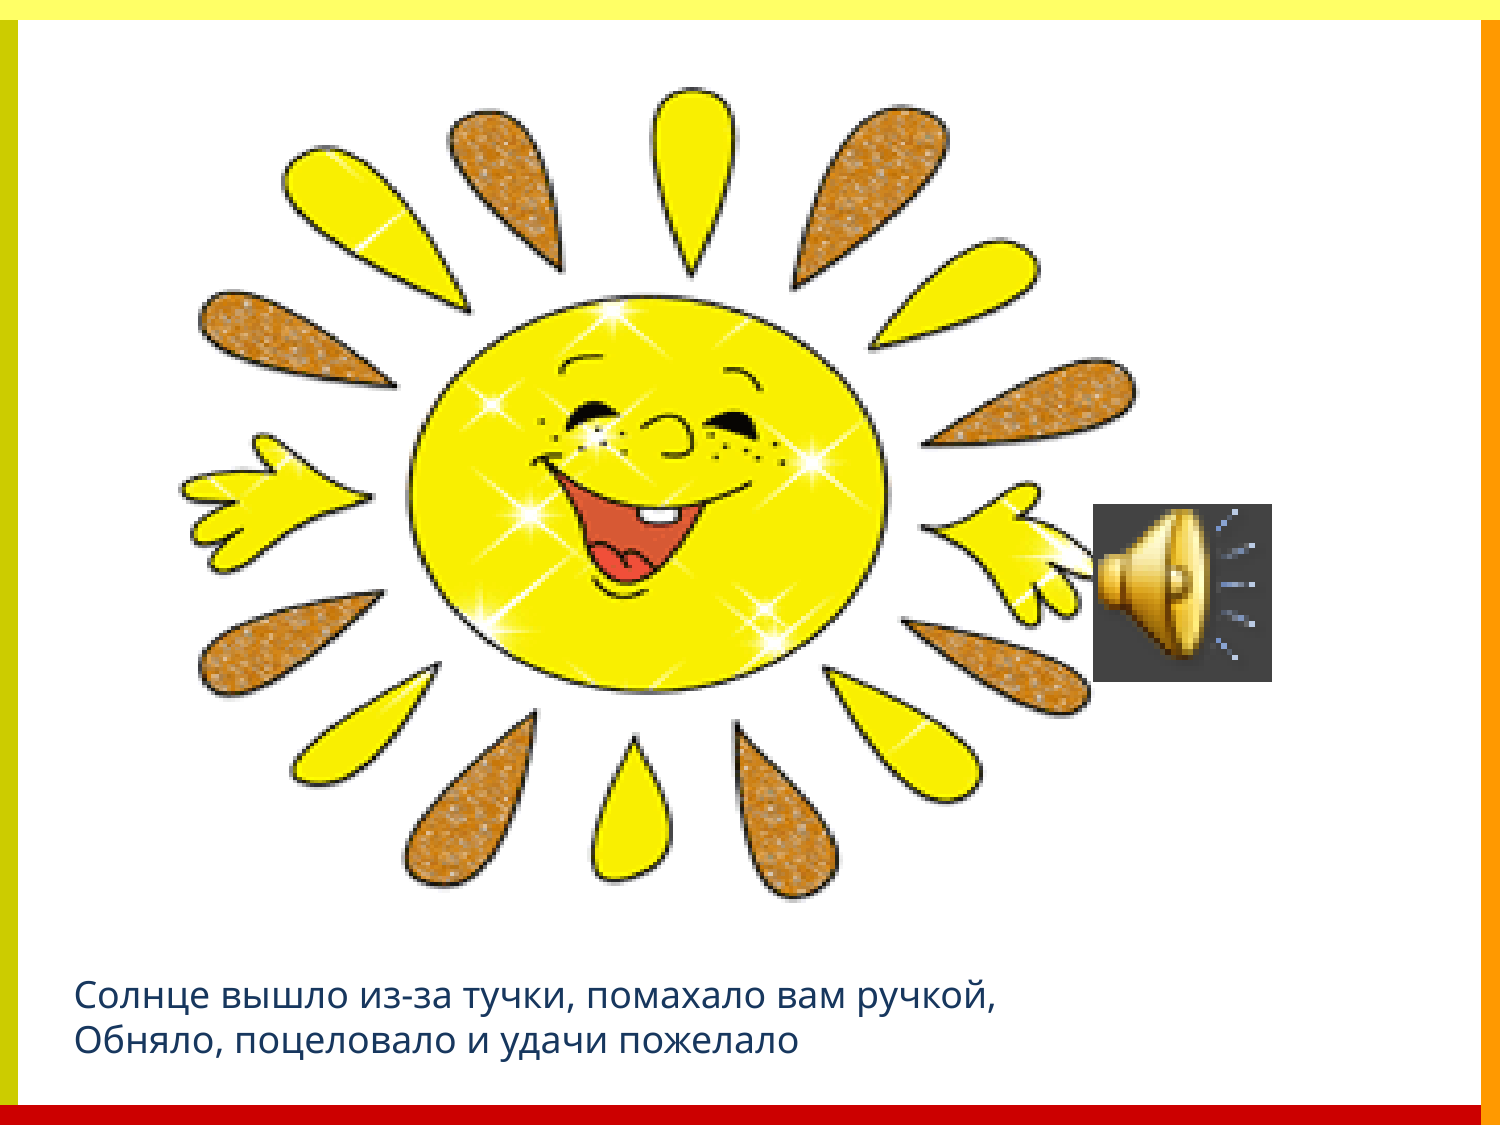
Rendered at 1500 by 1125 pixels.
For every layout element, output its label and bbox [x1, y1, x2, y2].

picture [111, 23, 1273, 959]
text_box [0, 0, 1500, 1125]
